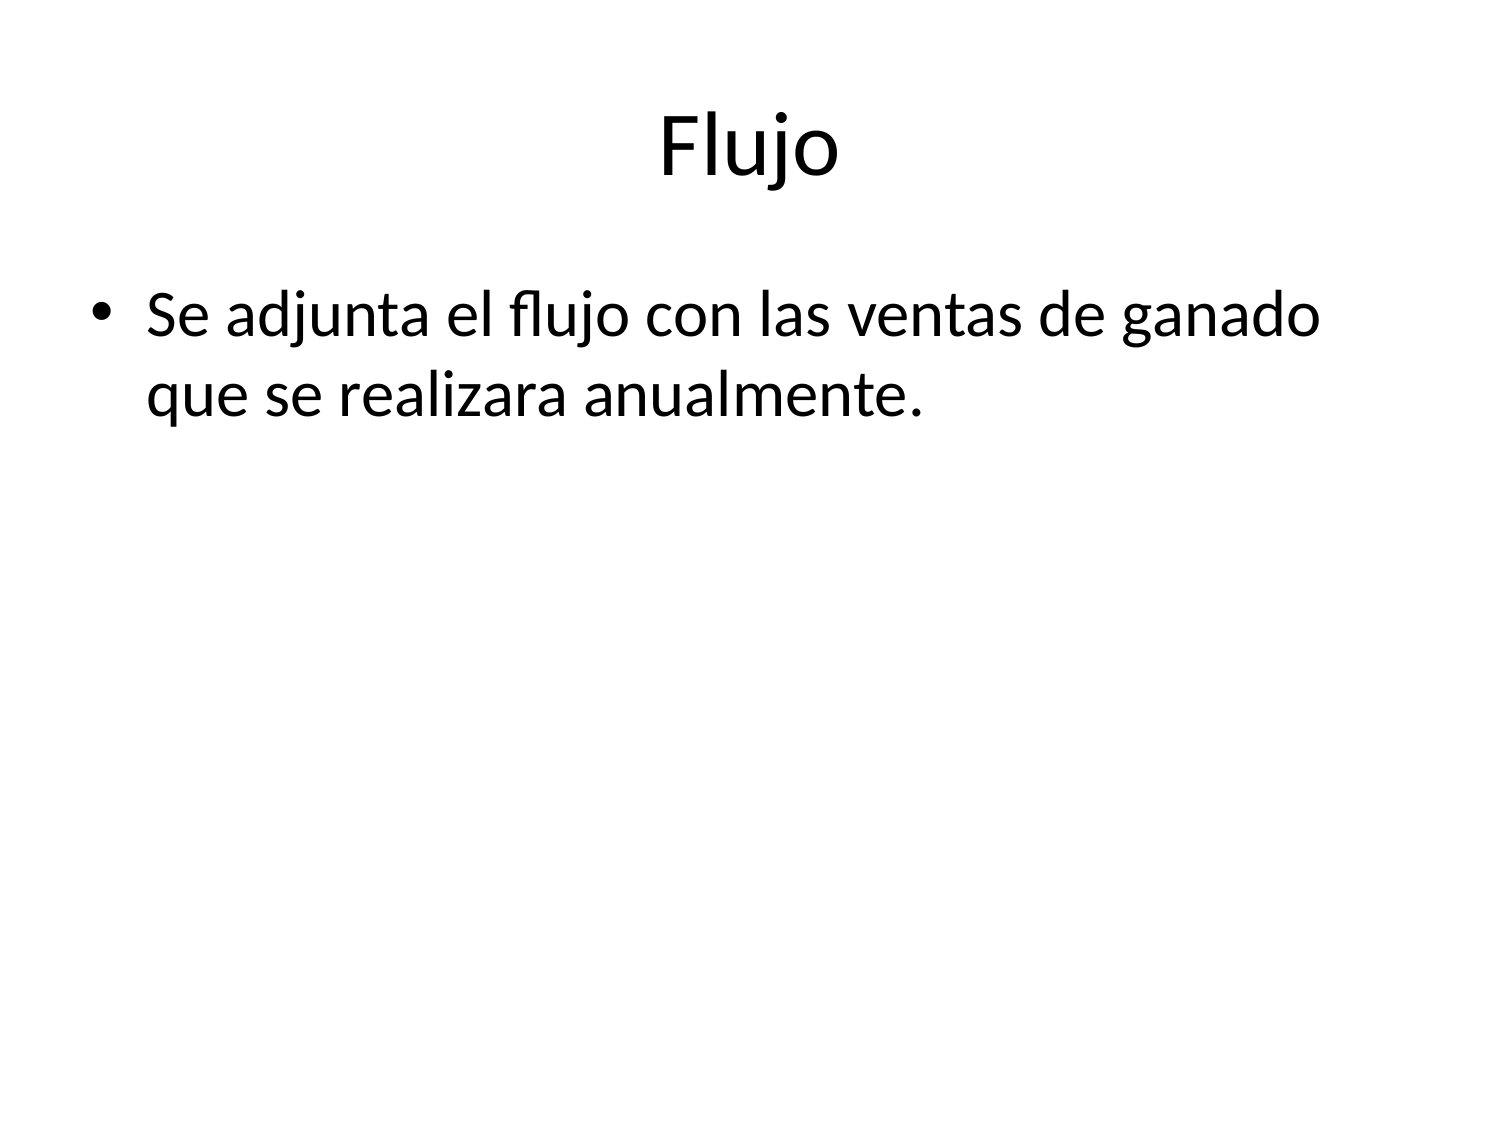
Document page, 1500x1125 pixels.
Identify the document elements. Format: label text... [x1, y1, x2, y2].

list Se adjunta el flujo con las ventas de ganado que se realizara anualmente. [75, 262, 1425, 1005]
title Flujo [75, 45, 1425, 233]
